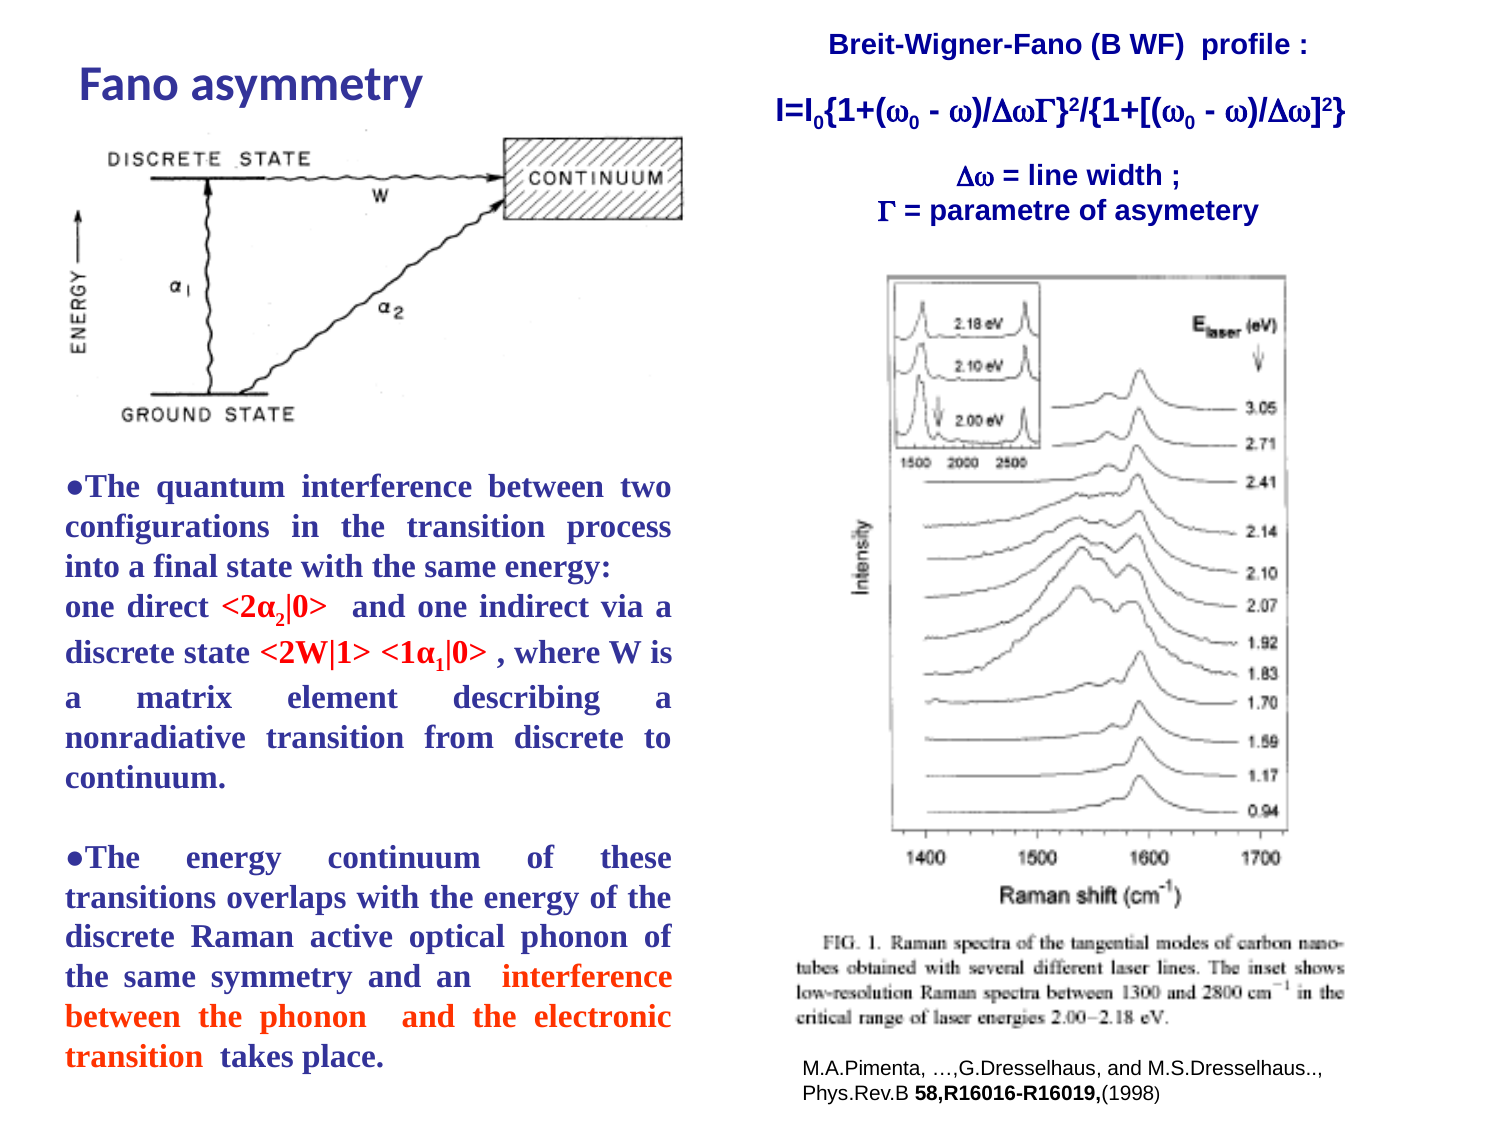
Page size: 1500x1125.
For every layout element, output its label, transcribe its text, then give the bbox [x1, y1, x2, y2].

text_box Fano asymmetry [64, 42, 439, 118]
picture [49, 128, 688, 429]
text_box M.A.Pimenta, …,G.Dresselhaus, and M.S.Dresselhaus.., Phys.Rev.B 58,R16016-R16019,(1998) [787, 1047, 1350, 1113]
picture [787, 262, 1357, 1038]
text_box Breit-Wigner-Fano (B WF) profile : I=I0{1+(0 - )/}2/{1+[(0 - )/]2}  = line width ;  = parametre of asymetery [724, 24, 1413, 234]
text_box ●The quantum interference between two configurations in the transition process into a final state with the same energy: one direct <2‌α2|0> and one indirect via a discrete state <2‌W|1> <1‌α1|0> , where W is a matrix element describing a nonradiative transition from discrete to continuum. ●The energy continuum of these transitions overlaps with the energy of the discrete Raman active optical phonon of the same symmetry and an interference between the phonon and the electronic transition takes place. [50, 457, 688, 1082]
